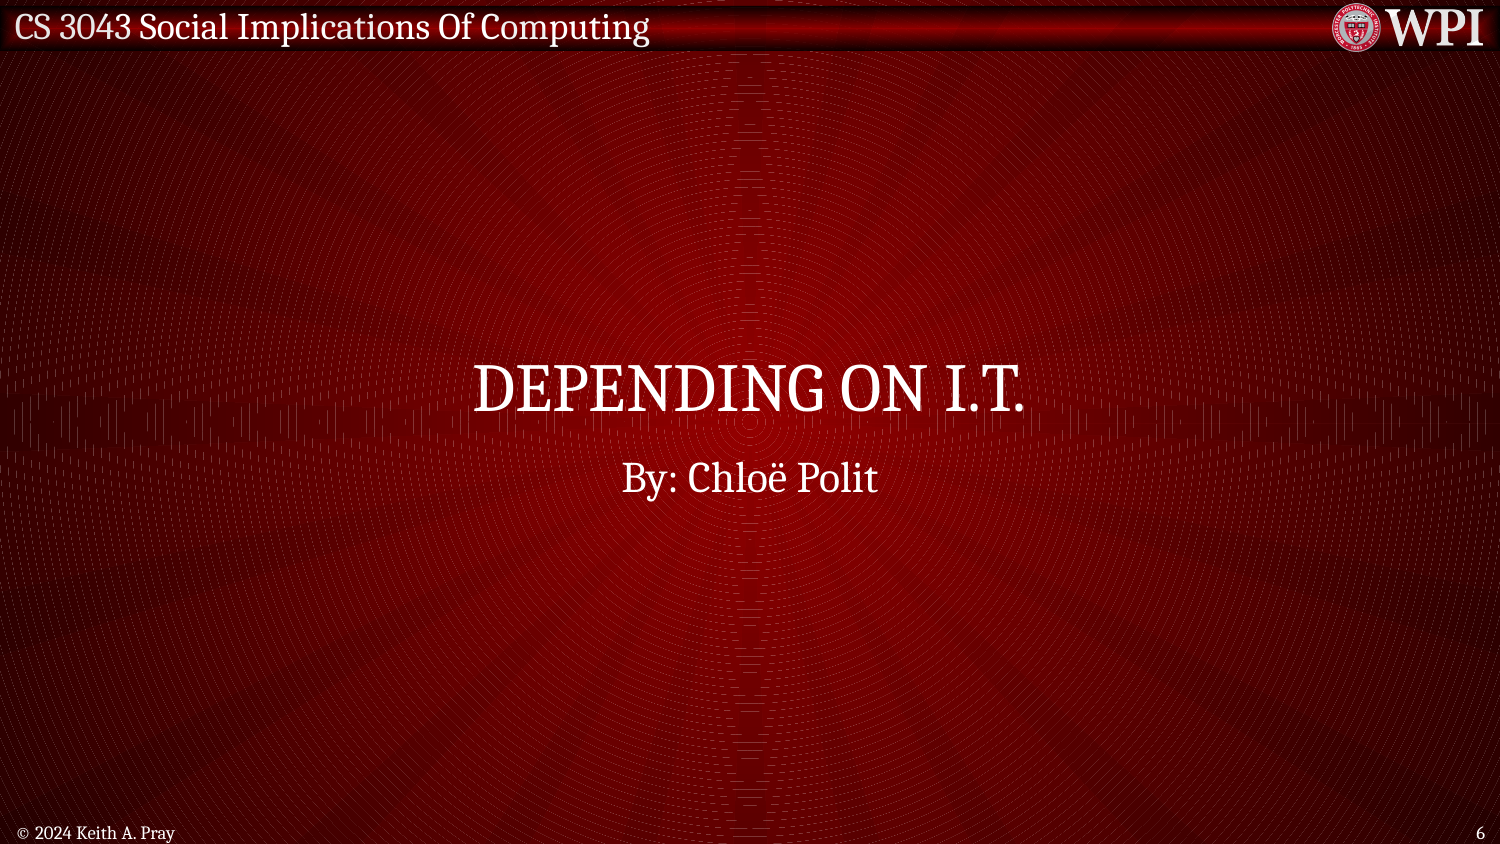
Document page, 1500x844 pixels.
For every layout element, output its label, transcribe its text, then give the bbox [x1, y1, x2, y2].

slide_number 6 [1397, 819, 1500, 844]
footer © 2024 Keith A. Pray [0, 819, 913, 844]
picture [1332, 3, 1483, 52]
title Depending on i.t. [150, 187, 1350, 433]
list By: Chloë Polit [150, 446, 1350, 572]
